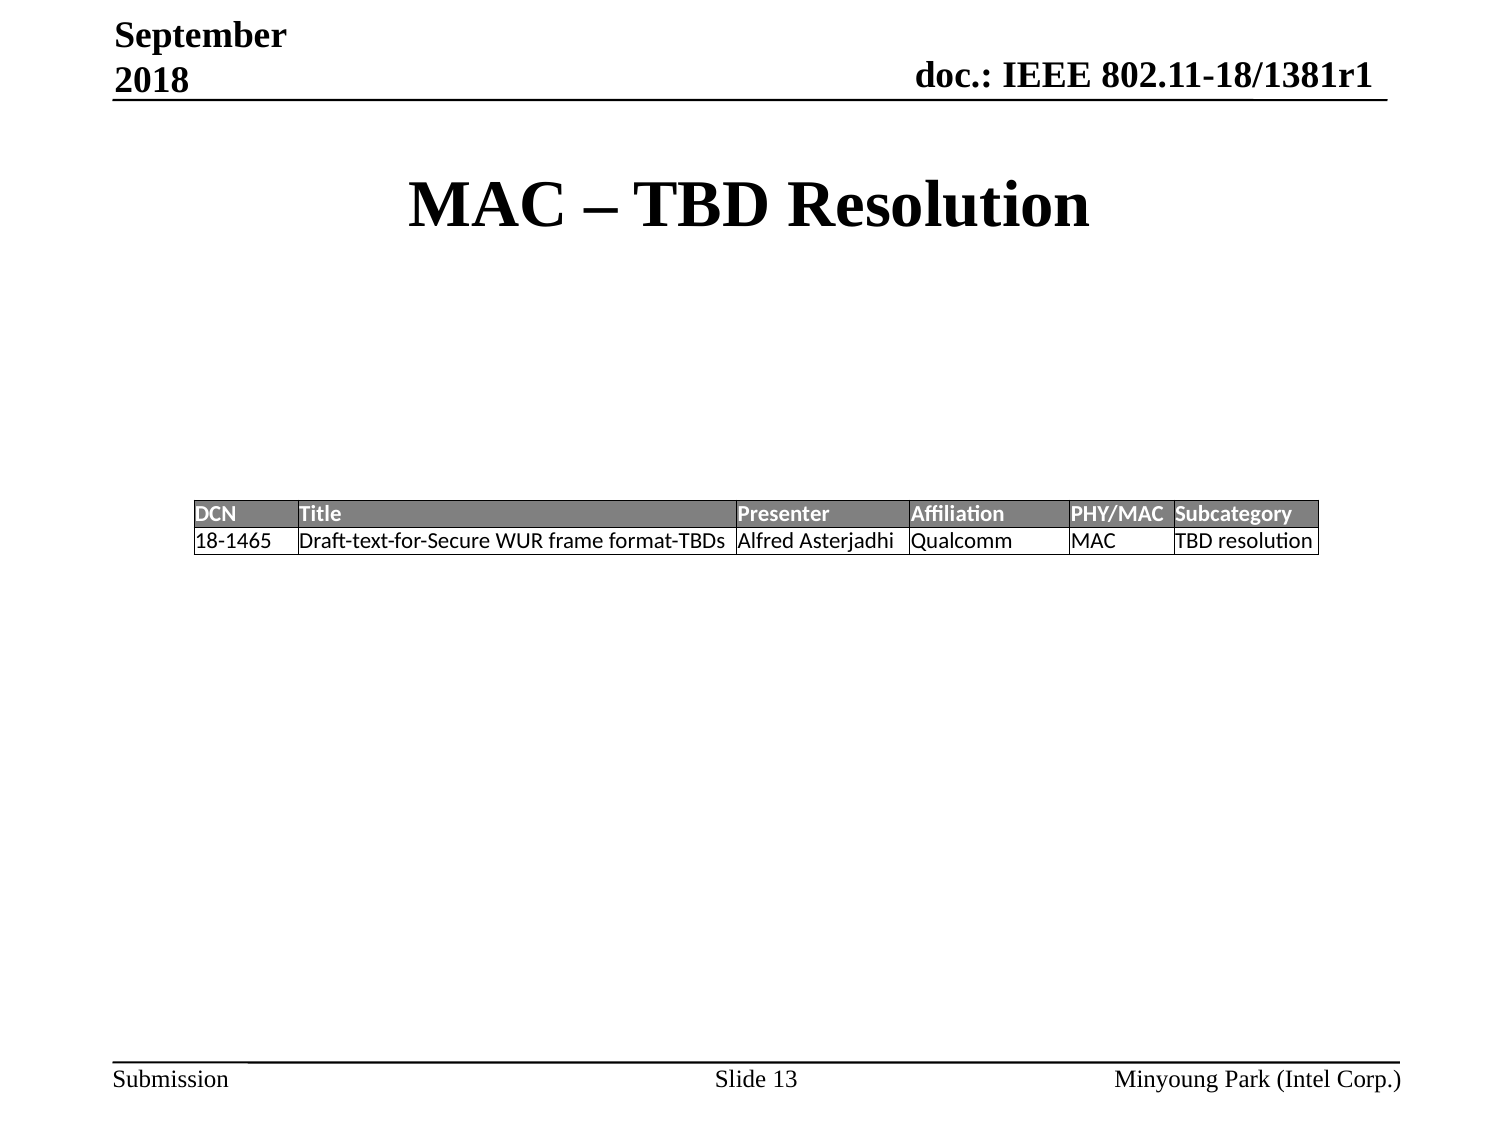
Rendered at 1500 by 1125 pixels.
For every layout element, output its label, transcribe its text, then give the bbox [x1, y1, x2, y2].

table_cell TBD resolution [1175, 528, 1318, 554]
table_header Presenter [737, 501, 909, 527]
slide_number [114, 54, 335, 101]
table_cell MAC [1070, 528, 1174, 554]
table_header Affiliation [910, 501, 1069, 527]
table_header PHY/MAC [1070, 501, 1174, 527]
table_cell 18-1465 [195, 528, 298, 554]
table_header Title [299, 501, 736, 527]
title MAC – TBD Resolution [112, 112, 1388, 288]
footer Minyoung Park (Intel Corp.) [949, 1061, 1402, 1093]
table_header DCN [195, 501, 298, 527]
slide_number Slide 13 [712, 1061, 800, 1093]
table_cell Qualcomm [910, 528, 1069, 554]
table_cell Draft-text-for-Secure WUR frame format-TBDs [299, 528, 736, 554]
table_header Subcategory [1175, 501, 1318, 527]
table_cell Alfred Asterjadhi [737, 528, 909, 554]
